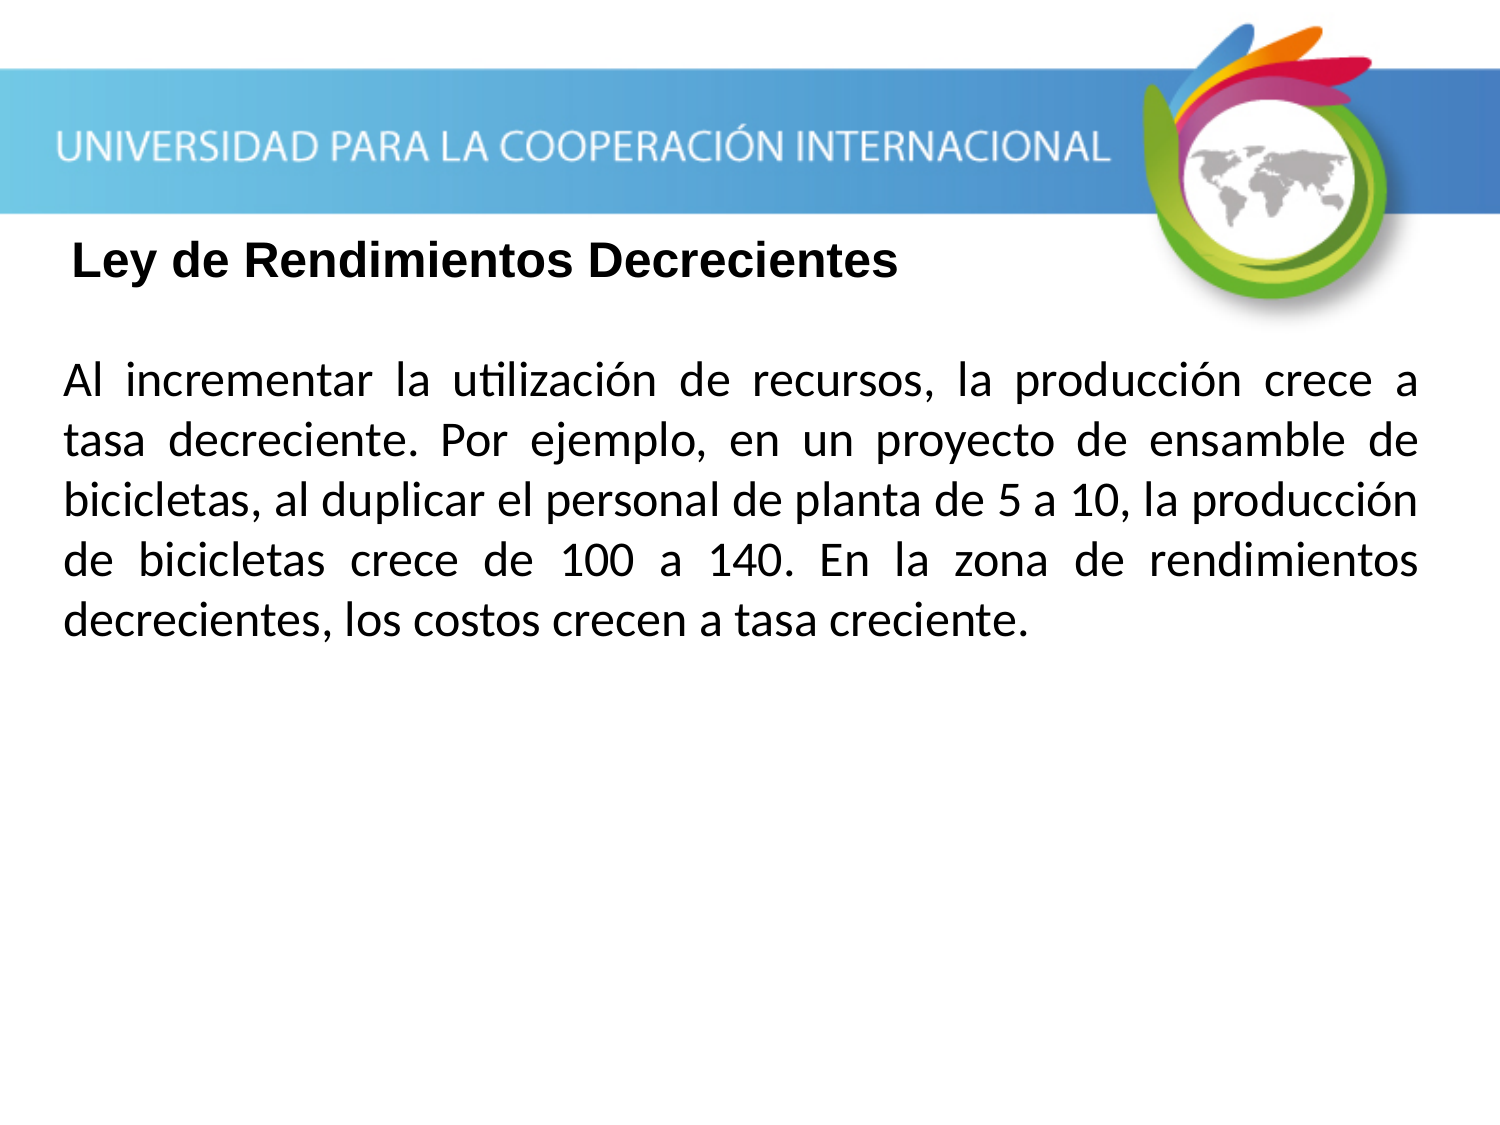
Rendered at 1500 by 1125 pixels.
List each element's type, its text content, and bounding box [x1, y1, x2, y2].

picture [0, 0, 1500, 1125]
text_box Ley de Rendimientos Decrecientes [56, 220, 1424, 295]
text_box Al incrementar la utilización de recursos, la producción crece a tasa decreciente. Por ejemplo, en un proyecto de ensamble de bicicletas, al duplicar el personal de planta de 5 a 10, la producción de bicicletas crece de 100 a 140. En la zona de rendimientos decrecientes, los costos crecen a tasa creciente. [48, 338, 1436, 654]
